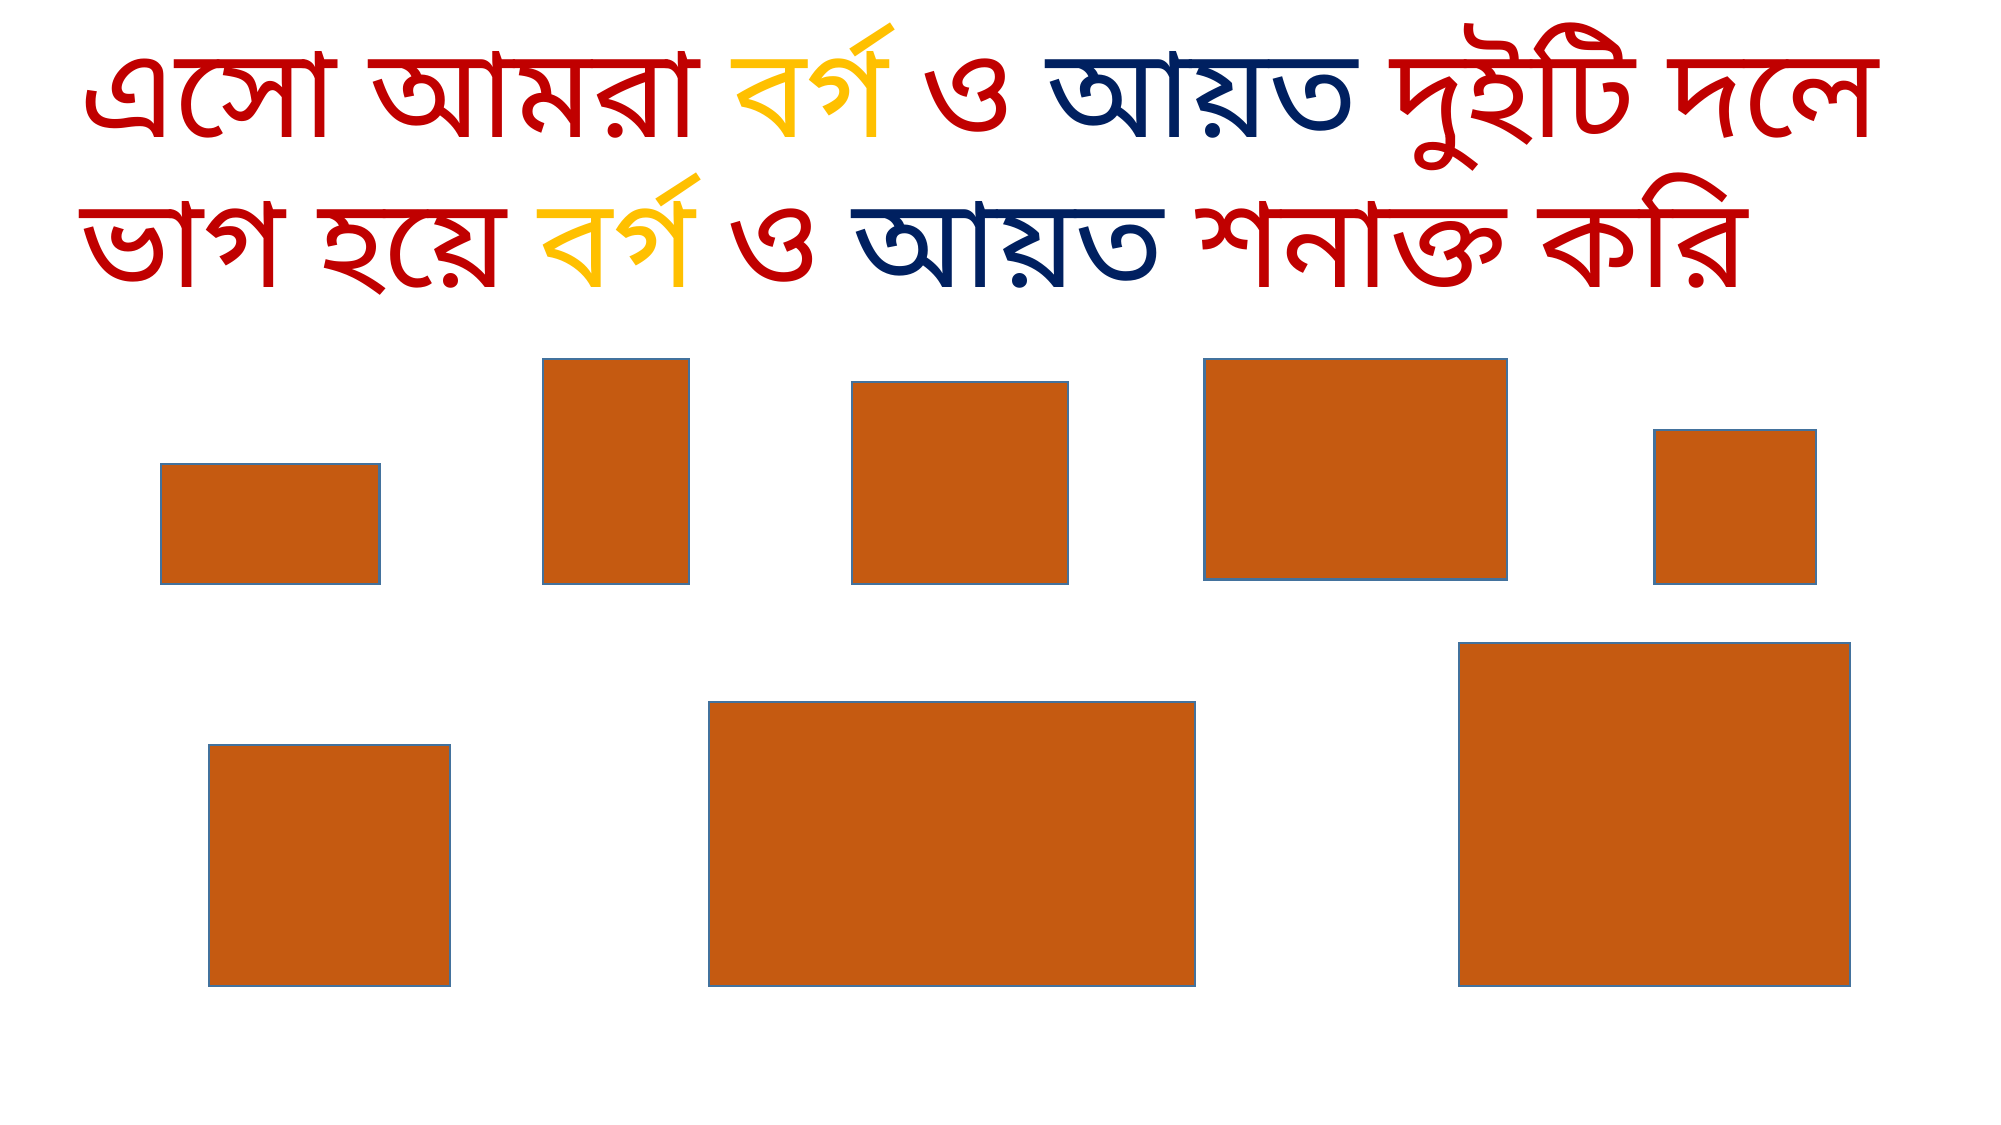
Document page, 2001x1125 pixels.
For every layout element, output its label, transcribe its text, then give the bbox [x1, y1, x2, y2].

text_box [209, 381, 1850, 987]
text_box এসো আমরা বর্গ ও আয়ত দুইটি দলে ভাগ হয়ে বর্গ ও আয়ত শনাক্ত করি [65, 4, 1938, 320]
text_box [161, 359, 1507, 987]
